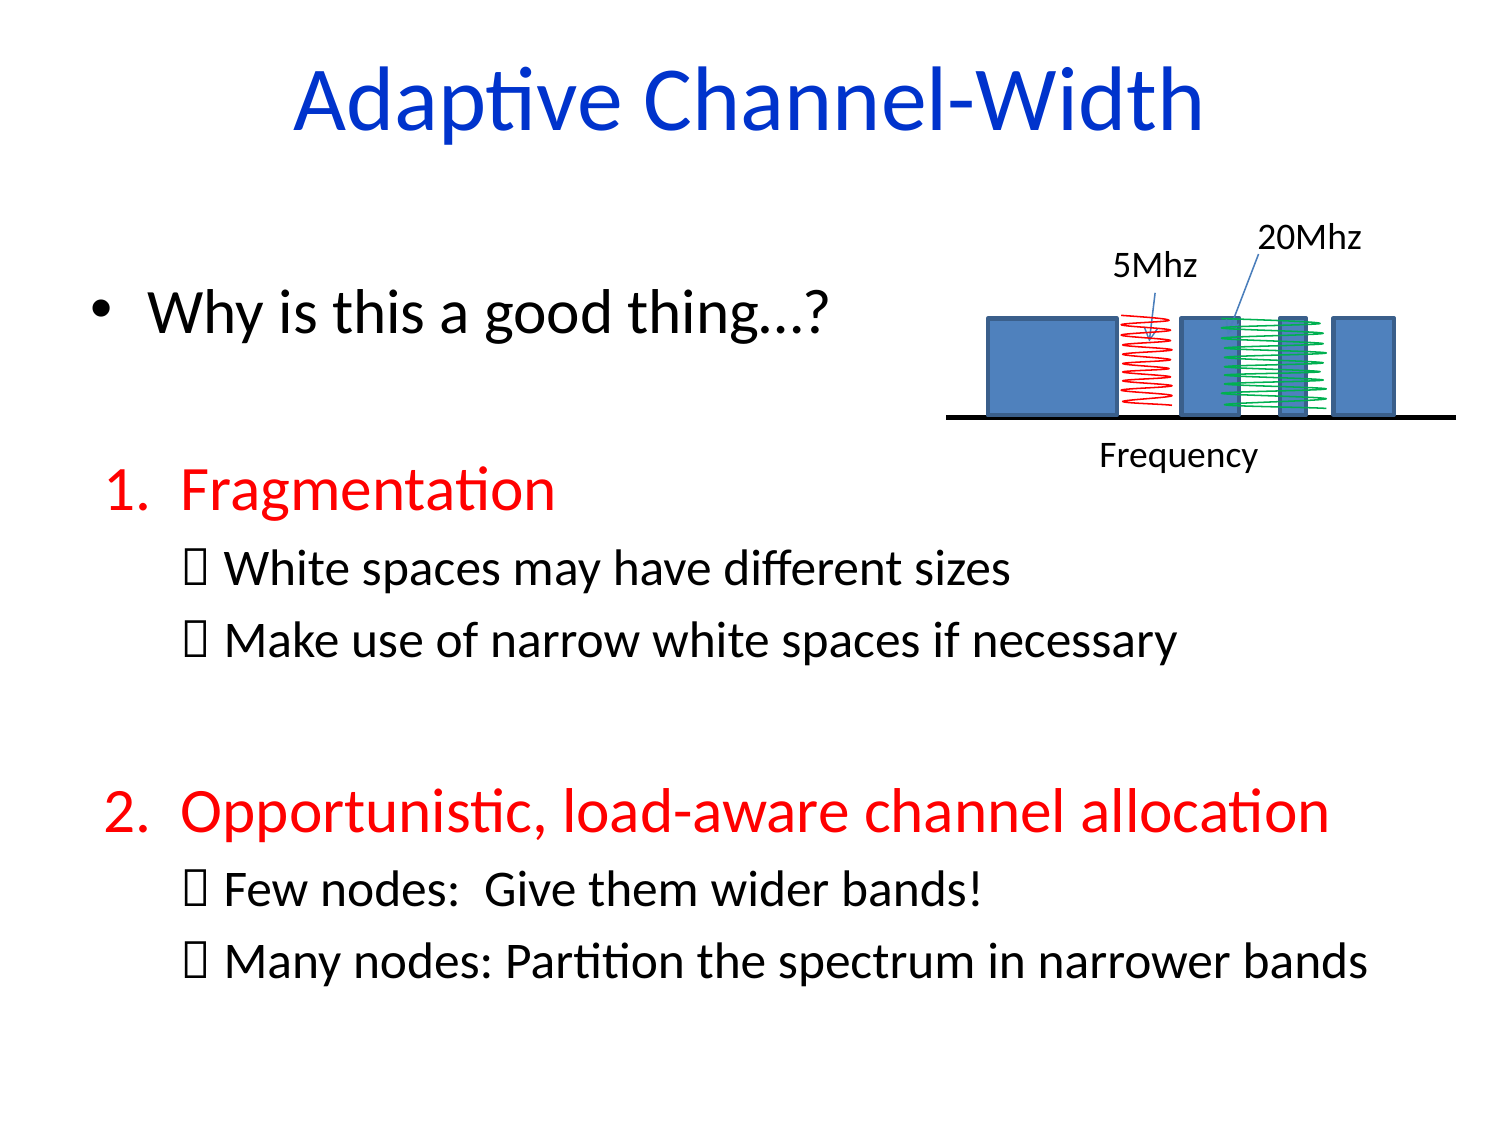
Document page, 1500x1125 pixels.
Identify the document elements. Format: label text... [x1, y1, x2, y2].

text_box [1278, 316, 1308, 321]
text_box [1202, 278, 1284, 310]
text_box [1127, 314, 1177, 321]
text_box [1220, 318, 1328, 410]
text_box [1278, 346, 1308, 350]
list Why is this a good thing…? Fragmentation  White spaces may have different sizes  Make use of narrow white spaces if necessary Opportunistic, load-aware channel allocation  Few nodes: Give them wider bands!  Many nodes: Partition the spectrum in narrower bands [75, 262, 1425, 1005]
text_box [1278, 336, 1308, 341]
text_box Frequency [1084, 427, 1274, 482]
text_box [1120, 329, 1173, 407]
text_box [1278, 355, 1308, 360]
text_box [1298, 382, 1308, 386]
text_box [1288, 374, 1308, 378]
title Adaptive Channel-Width [75, 0, 1425, 188]
text_box 5Mhz [1097, 233, 1213, 293]
text_box [1278, 408, 1308, 417]
text_box 20Mhz [1242, 204, 1377, 265]
text_box [986, 316, 1119, 417]
text_box [1179, 316, 1241, 417]
text_box [1278, 365, 1308, 369]
text_box [1278, 326, 1308, 331]
text_box [1331, 316, 1396, 417]
